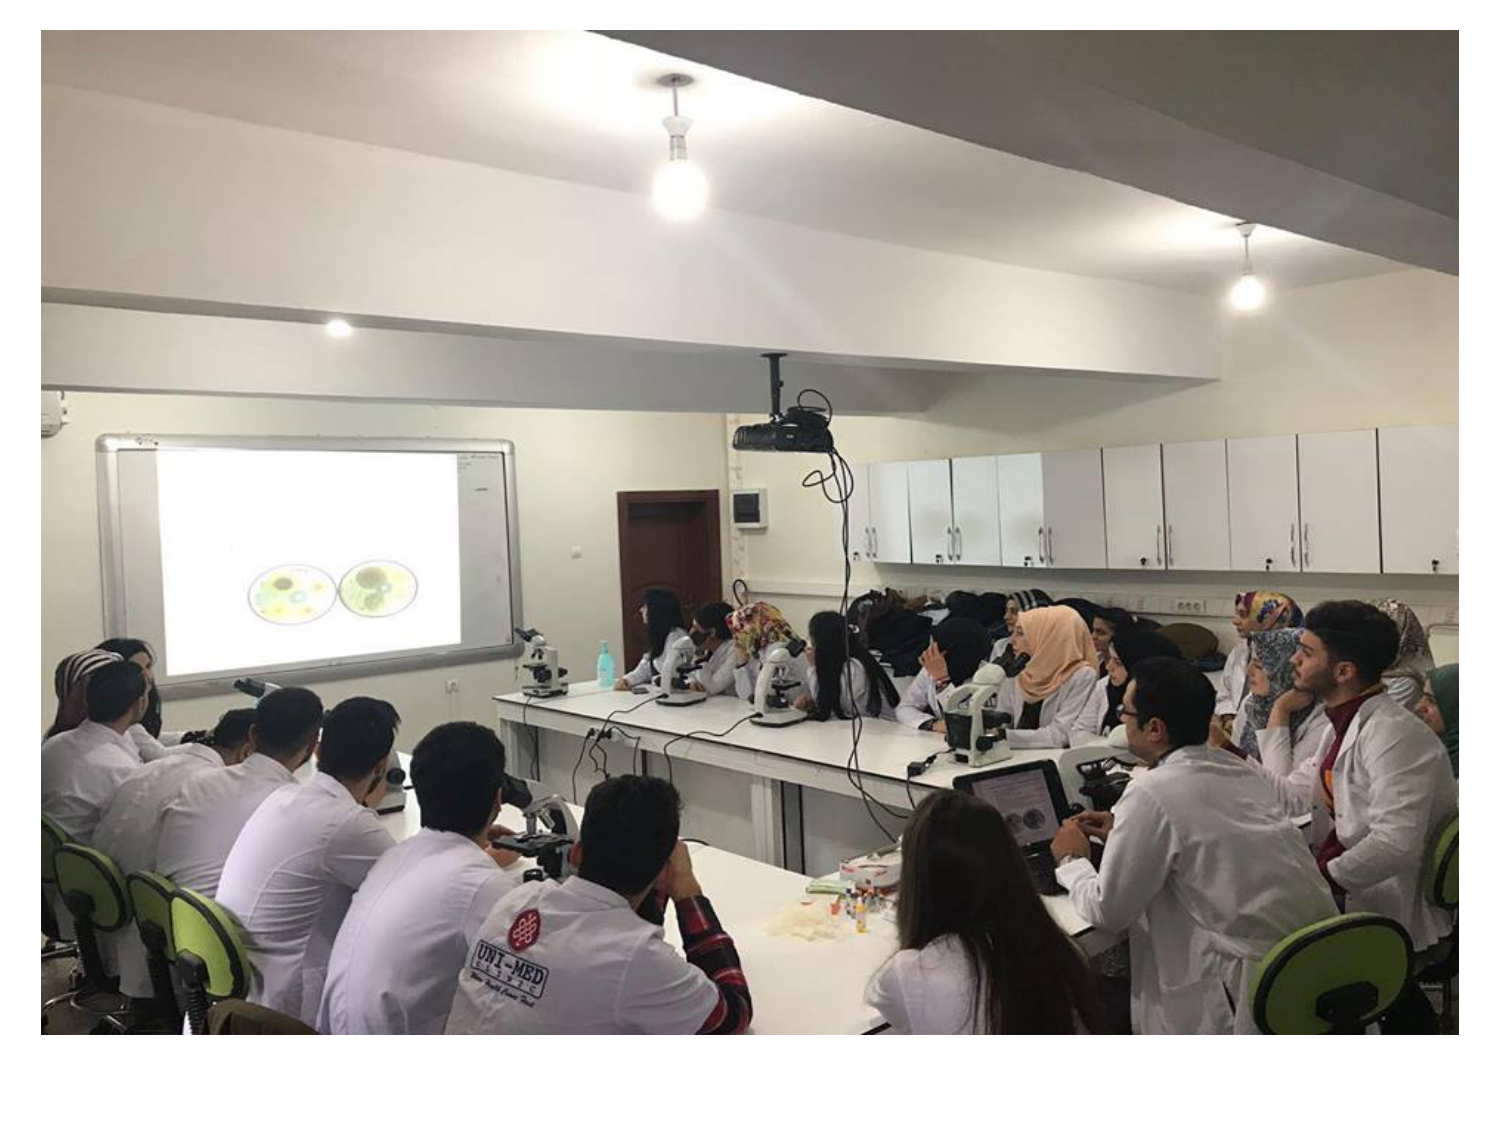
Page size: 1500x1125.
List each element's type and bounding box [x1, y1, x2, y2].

picture [41, 30, 1459, 1035]
